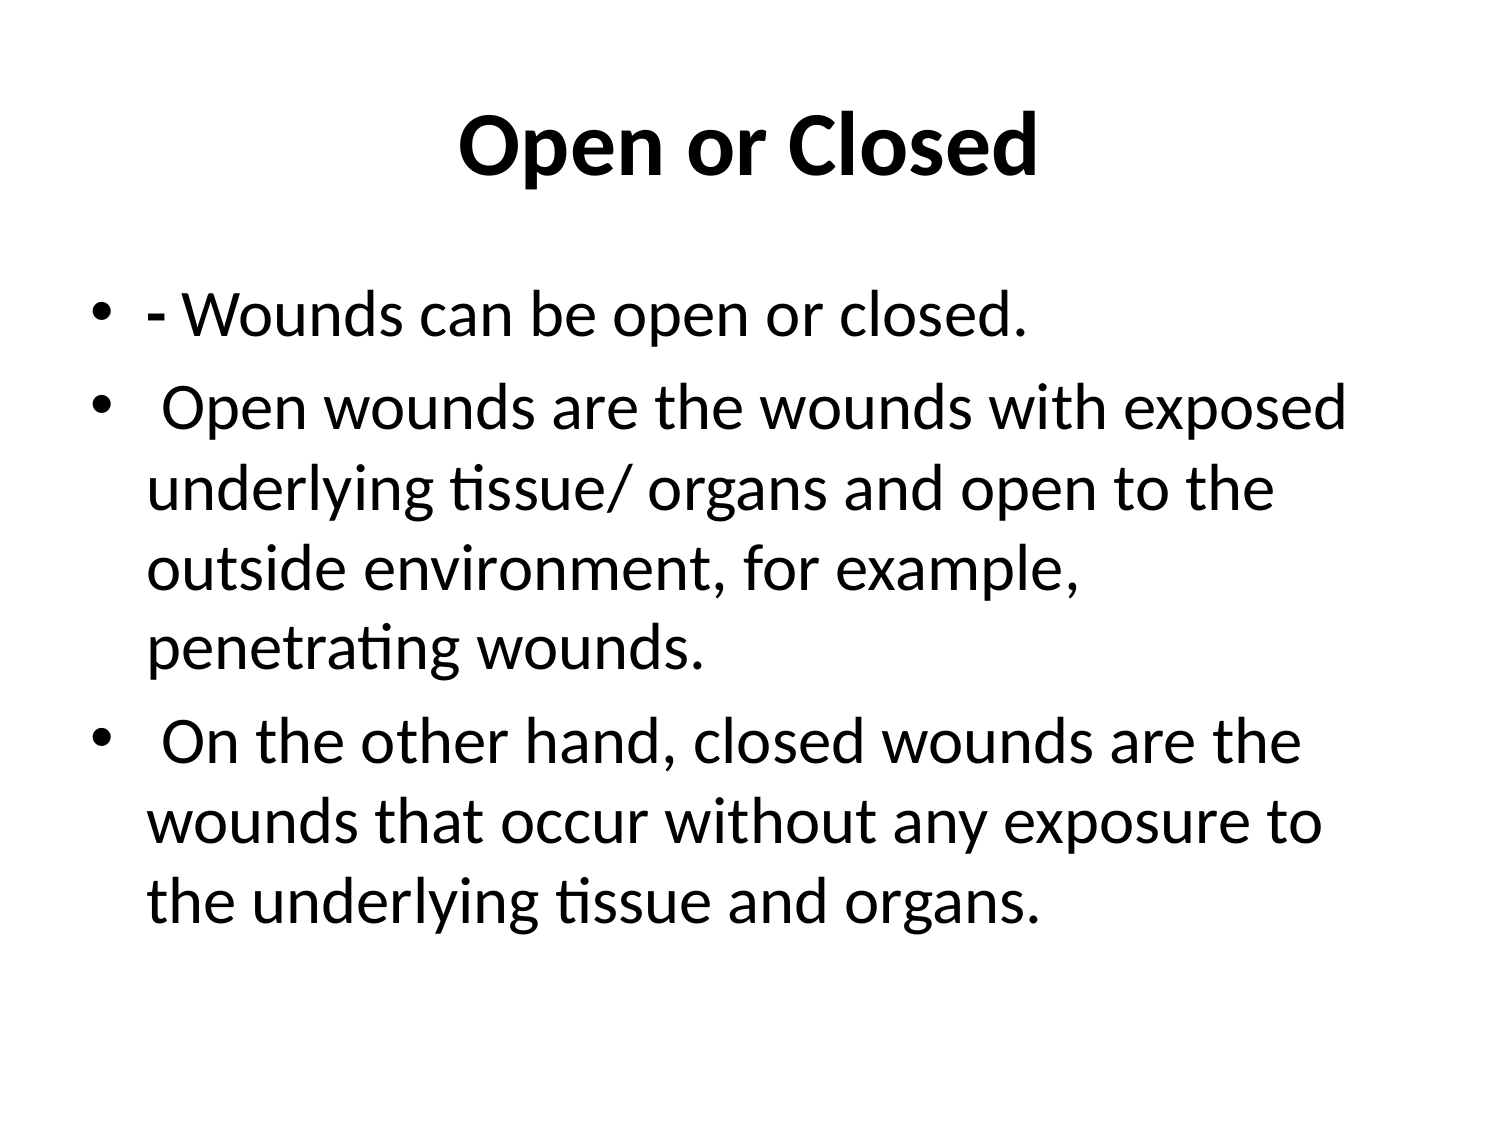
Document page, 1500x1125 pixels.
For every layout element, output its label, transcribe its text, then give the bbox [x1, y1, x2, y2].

title Open or Closed [75, 45, 1425, 233]
list - Wounds can be open or closed. Open wounds are the wounds with exposed underlying tissue/ organs and open to the outside environment, for example, penetrating wounds. On the other hand, closed wounds are the wounds that occur without any exposure to the underlying tissue and organs. [75, 262, 1425, 1005]
